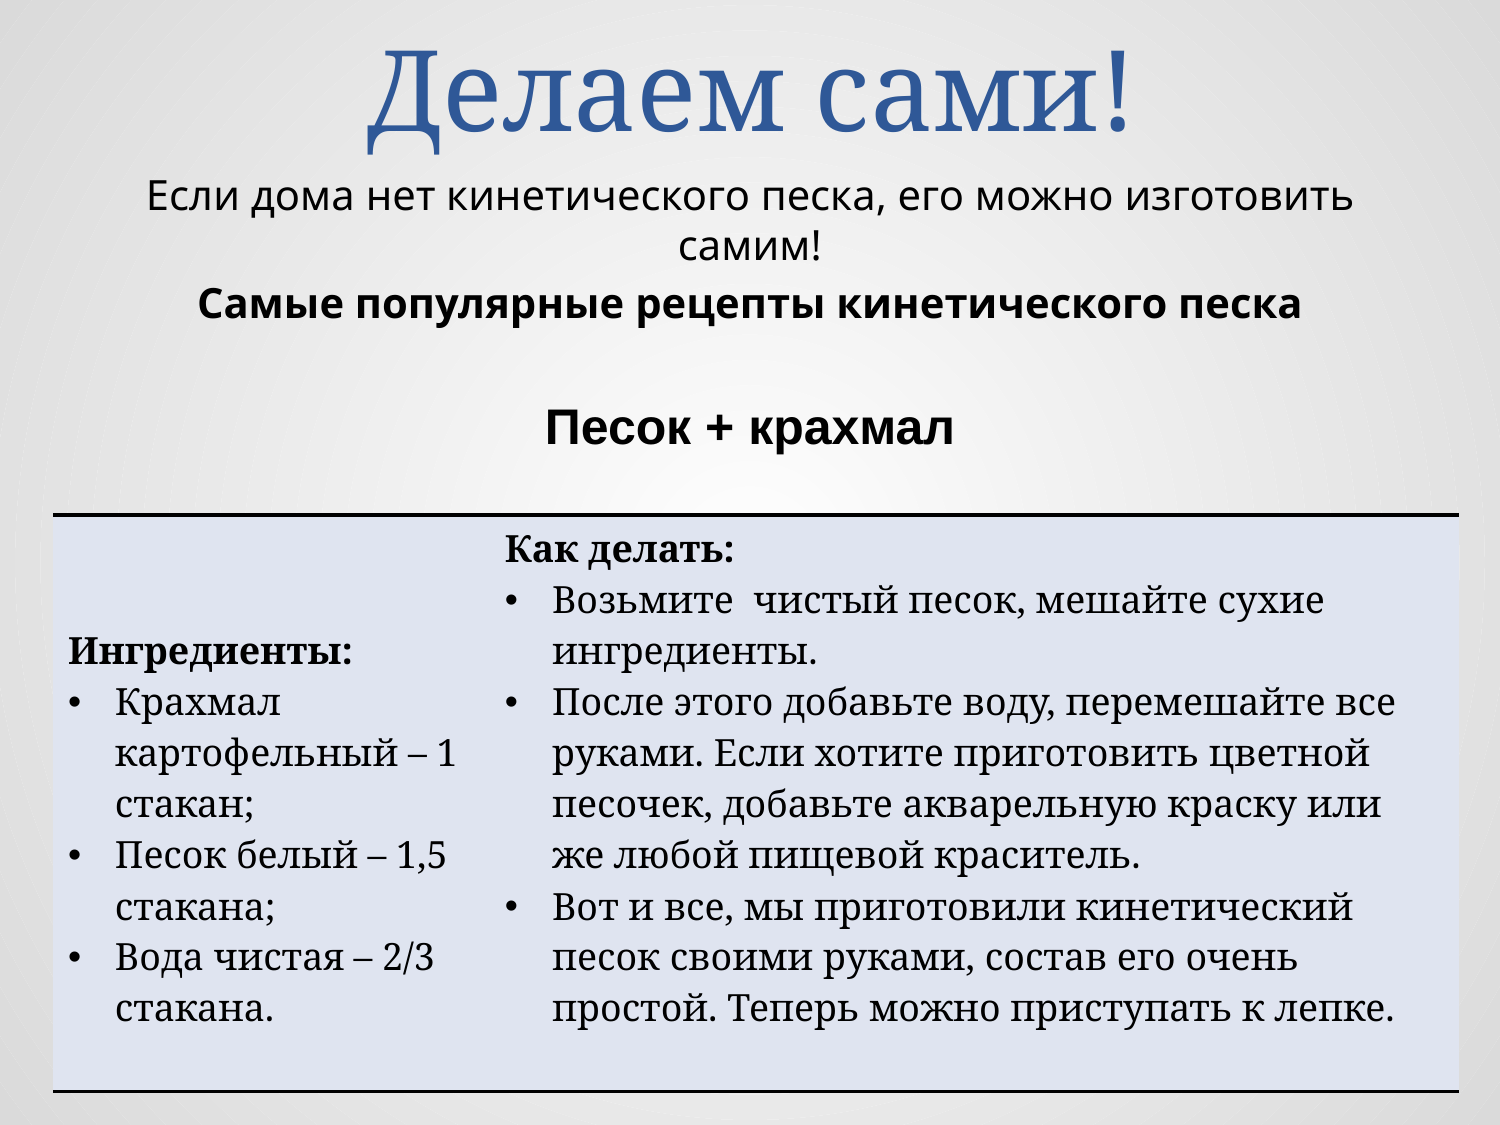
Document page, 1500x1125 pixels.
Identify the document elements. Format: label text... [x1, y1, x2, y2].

title Делаем сами! [76, 0, 1427, 162]
table_header Как делать: Возьмите чистый песок, мешайте сухие ингредиенты. После этого добавьте воду, перемешайте все руками. Если хотите приготовить цветной песочек, добавьте акварельную краску или же любой пищевой краситель. Вот и все, мы приготовили кинетический песок своими руками, состав его очень простой. Теперь можно приступать к лепке. [490, 517, 1459, 1090]
table_header Ингредиенты: Крахмал картофельный – 1 стакан; Песок белый – 1,5 стакана; Вода чистая – 2/3 стакана. [53, 517, 490, 1090]
list Если дома нет кинетического песка, его можно изготовить самим! Самые популярные рецепты кинетического песка Песок + крахмал [75, 160, 1425, 513]
